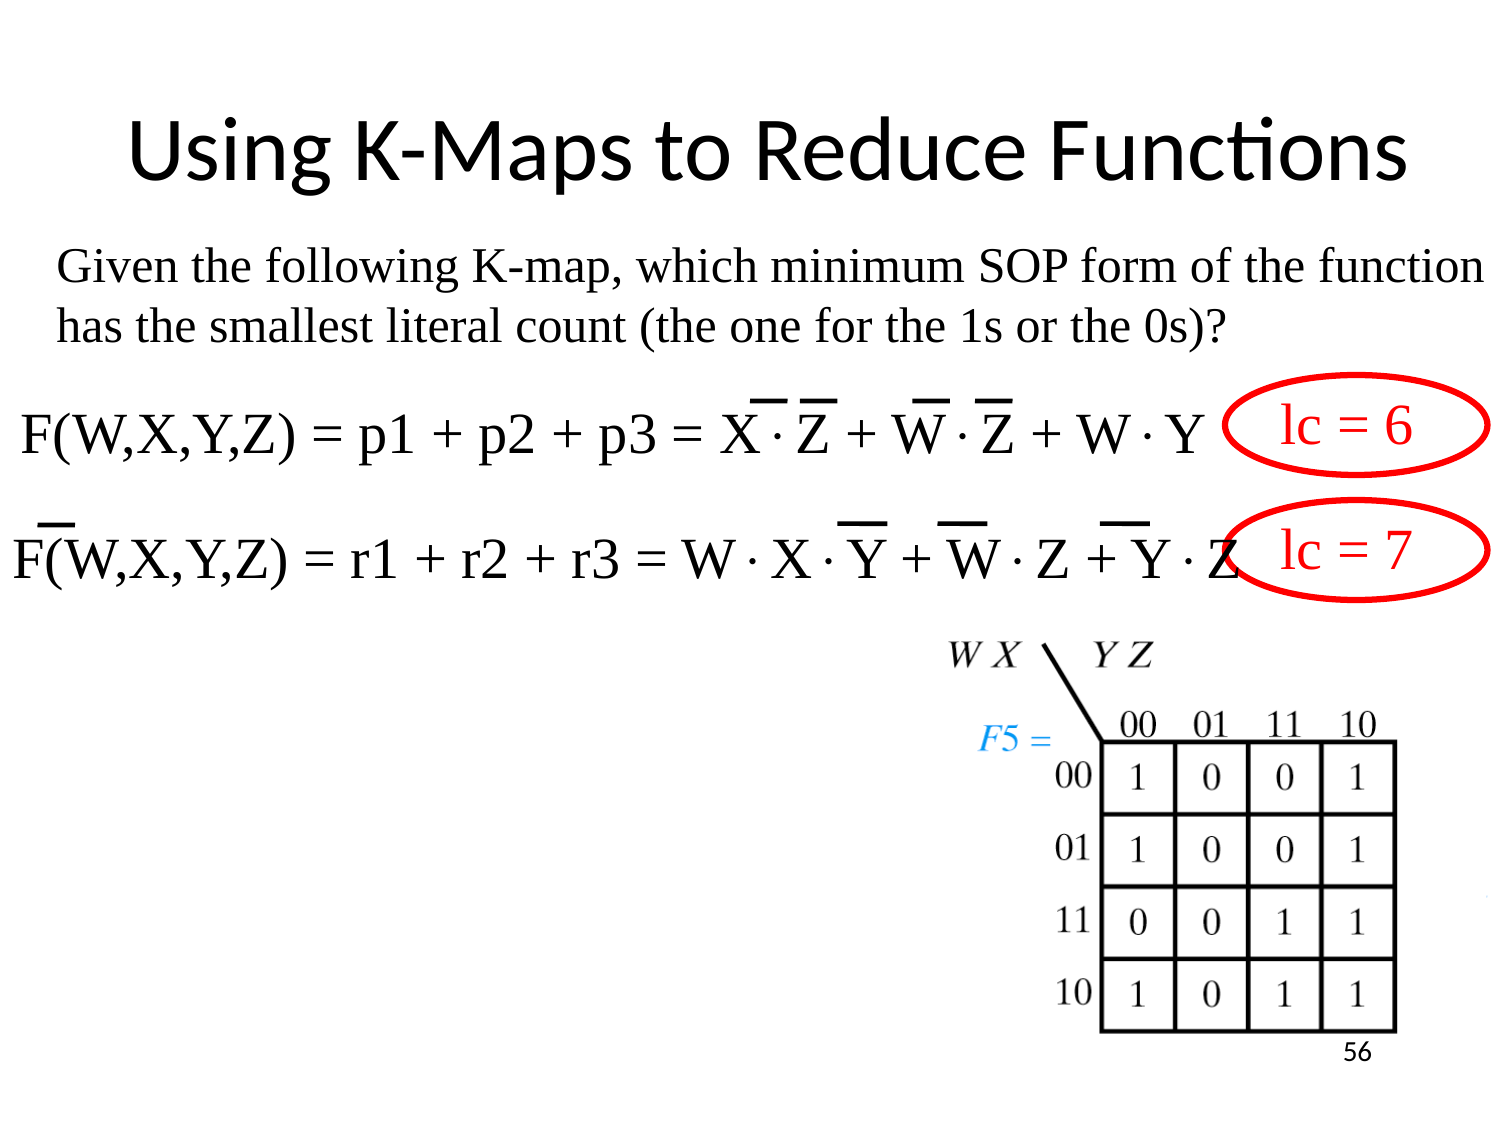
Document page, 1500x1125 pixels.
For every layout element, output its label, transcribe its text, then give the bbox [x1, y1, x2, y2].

picture [937, 614, 1488, 1113]
text_box Given the following K-map, which minimum SOP form of the function has the smallest literal count (the one for the 1s or the 0s)? [41, 224, 1500, 360]
text_box F(W,X,Y,Z) = r1 + r2 + r3 = W×X×Y + W×Z + Y×Z [0, 512, 1219, 598]
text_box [1224, 499, 1488, 601]
text_box F(W,X,Y,Z) = p1 + p2 + p3 = X×Z + W×Z + W×Y [5, 387, 1219, 473]
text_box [1224, 374, 1488, 476]
title Using K-Maps to Reduce Functions [62, 49, 1476, 224]
